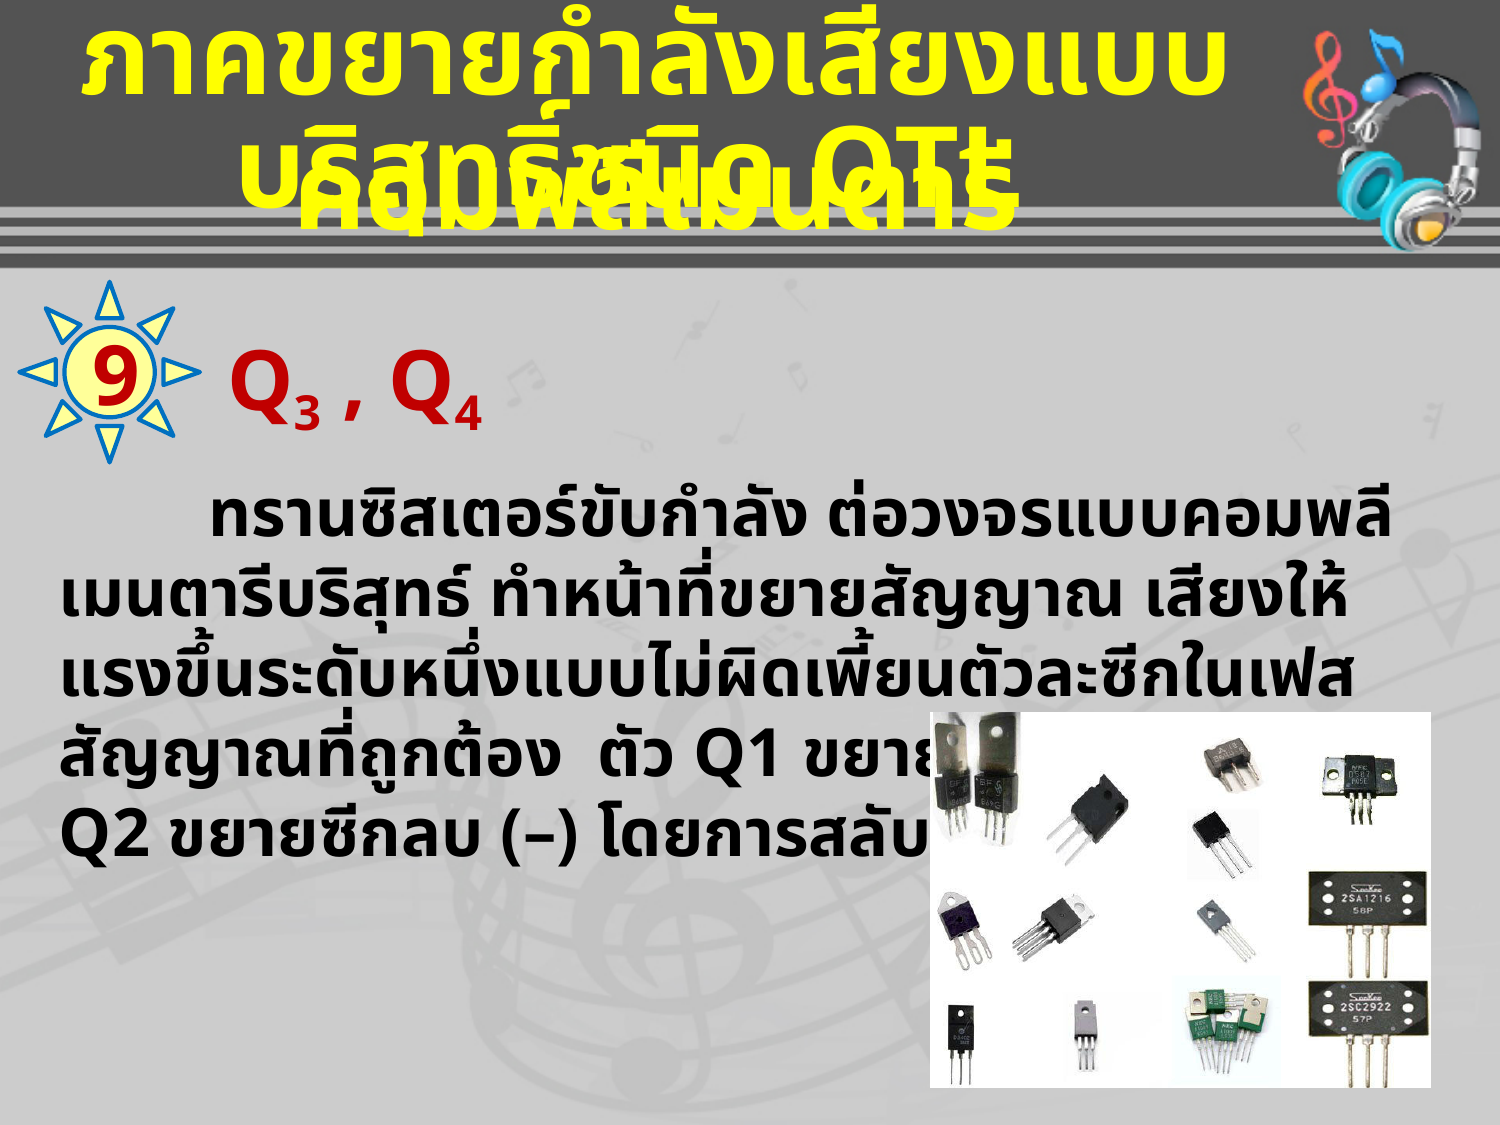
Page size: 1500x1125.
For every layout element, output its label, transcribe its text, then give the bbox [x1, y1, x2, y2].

text_box ภาคขยายกำลังเสียงแบบคอมพลีเมนตารี [0, 0, 1316, 260]
text_box 9 [161, 357, 203, 388]
text_box 9 [43, 398, 83, 438]
text_box 9 [94, 423, 125, 462]
picture [0, 1, 1500, 1125]
text_box 9 [17, 357, 58, 388]
text_box 9 [94, 279, 125, 321]
text_box 9 [62, 324, 157, 420]
text_box 9 [43, 306, 83, 346]
text_box ทรานซิสเตอร์ขับกำลัง ต่อวงจรแบบคอมพลีเมนตารีบริสุทธ์ ทำหน้าที่ขยายสัญญาณ เสียงให้แรงขึ้นระดับหนึ่งแบบไม่ผิดเพี้ยนตัวละซีกในเฟสสัญญาณที่ถูกต้อง ตัว Q1 ขยายซีกบวก (+) ตัว Q2 ขยายซีกลบ (–) โดยการสลับกันทำงาน [44, 462, 1463, 877]
text_box Q3 , Q4 [212, 319, 1475, 448]
text_box 9 [136, 306, 176, 346]
text_box 9 [136, 398, 176, 438]
text_box บริสุทธิ์ชนิด OTL [49, 87, 1238, 238]
